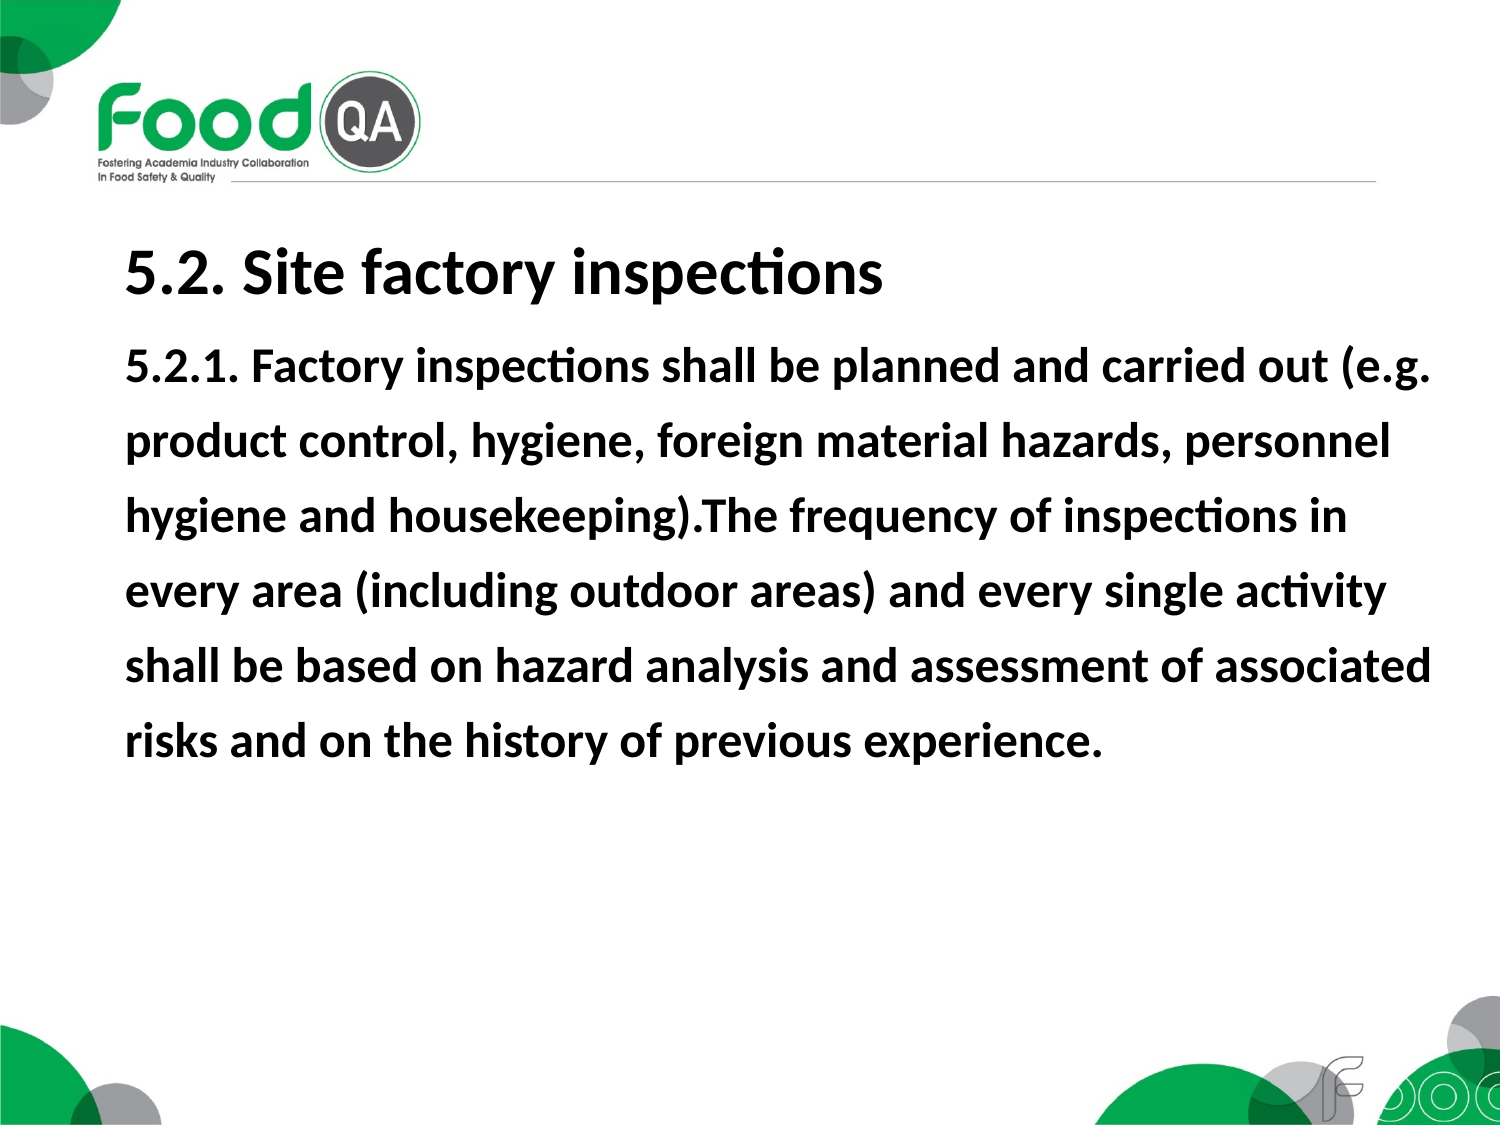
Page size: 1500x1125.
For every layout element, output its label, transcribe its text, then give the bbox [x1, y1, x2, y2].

picture [0, 984, 1500, 1125]
picture [0, 0, 1497, 188]
subtitle 5.2. Site factory inspections 5.2.1. Factory inspections shall be planned and carried out (e.g. product control, hygiene, foreign material hazards, personnel hygiene and housekeeping).The frequency of inspections in every area (including outdoor areas) and every single activity shall be based on hazard analysis and assessment of associated risks and on the history of previous experience. [109, 224, 1450, 983]
